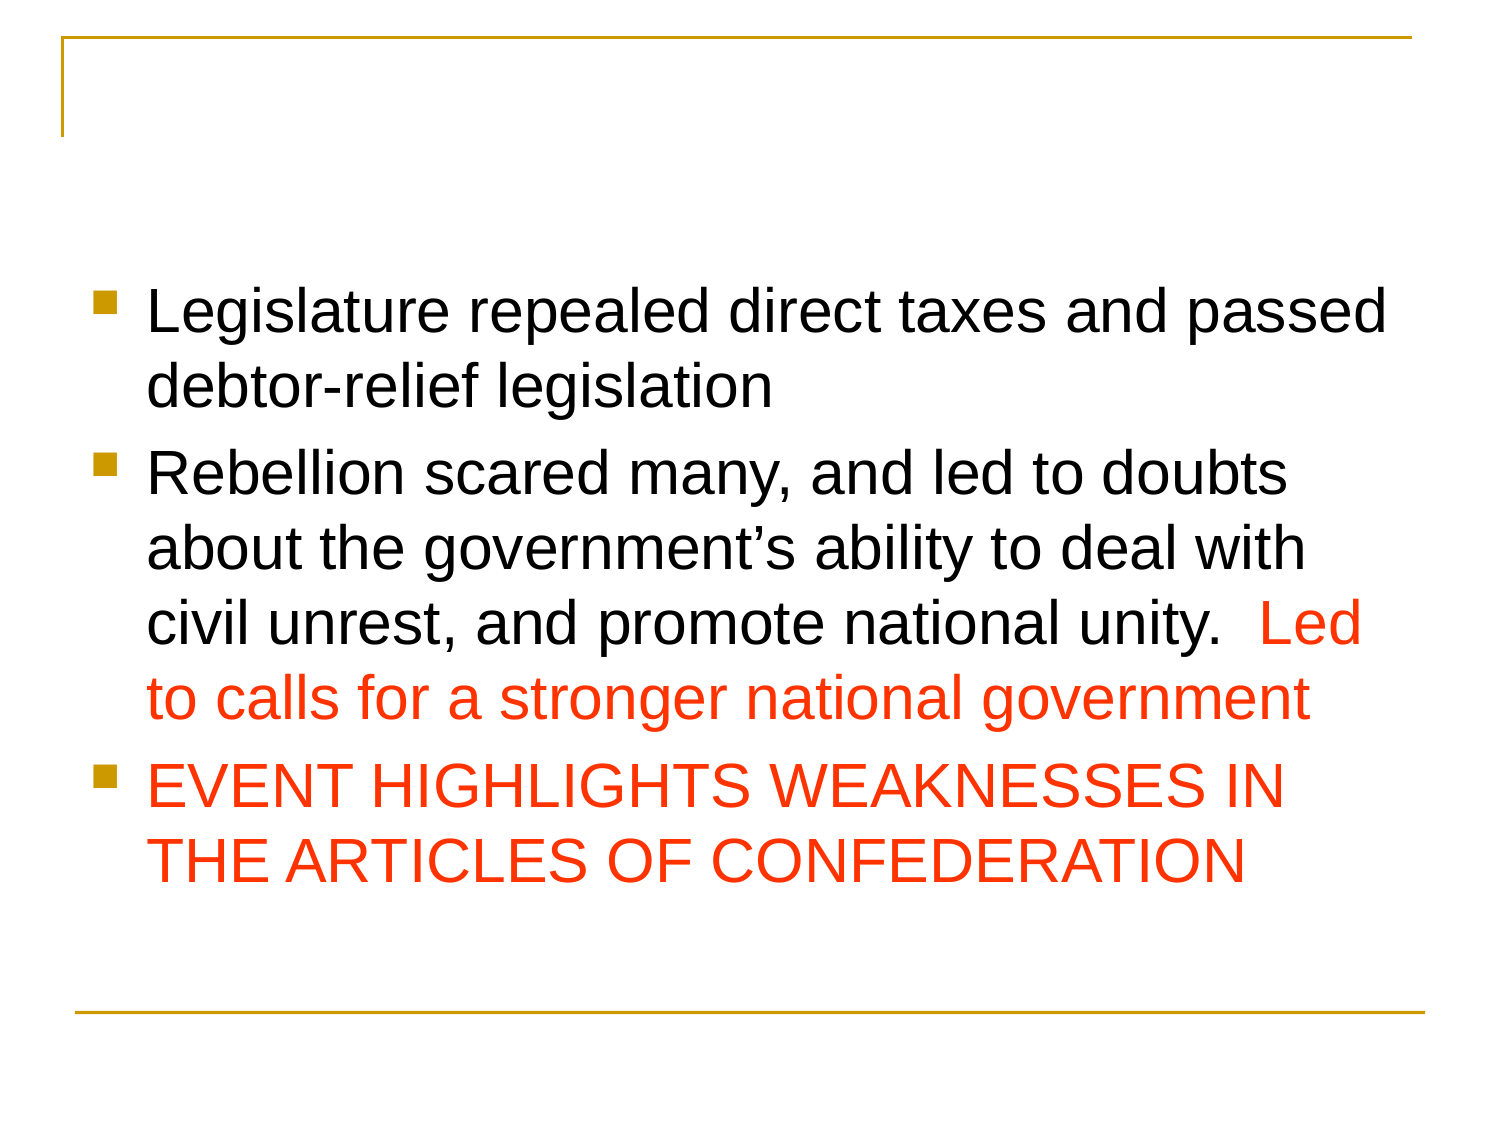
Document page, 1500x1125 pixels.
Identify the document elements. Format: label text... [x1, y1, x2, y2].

list Legislature repealed direct taxes and passed debtor-relief legislation Rebellion scared many, and led to doubts about the government’s ability to deal with civil unrest, and promote national unity. Led to calls for a stronger national government EVENT HIGHLIGHTS WEAKNESSES IN THE ARTICLES OF CONFEDERATION [74, 262, 1426, 1006]
